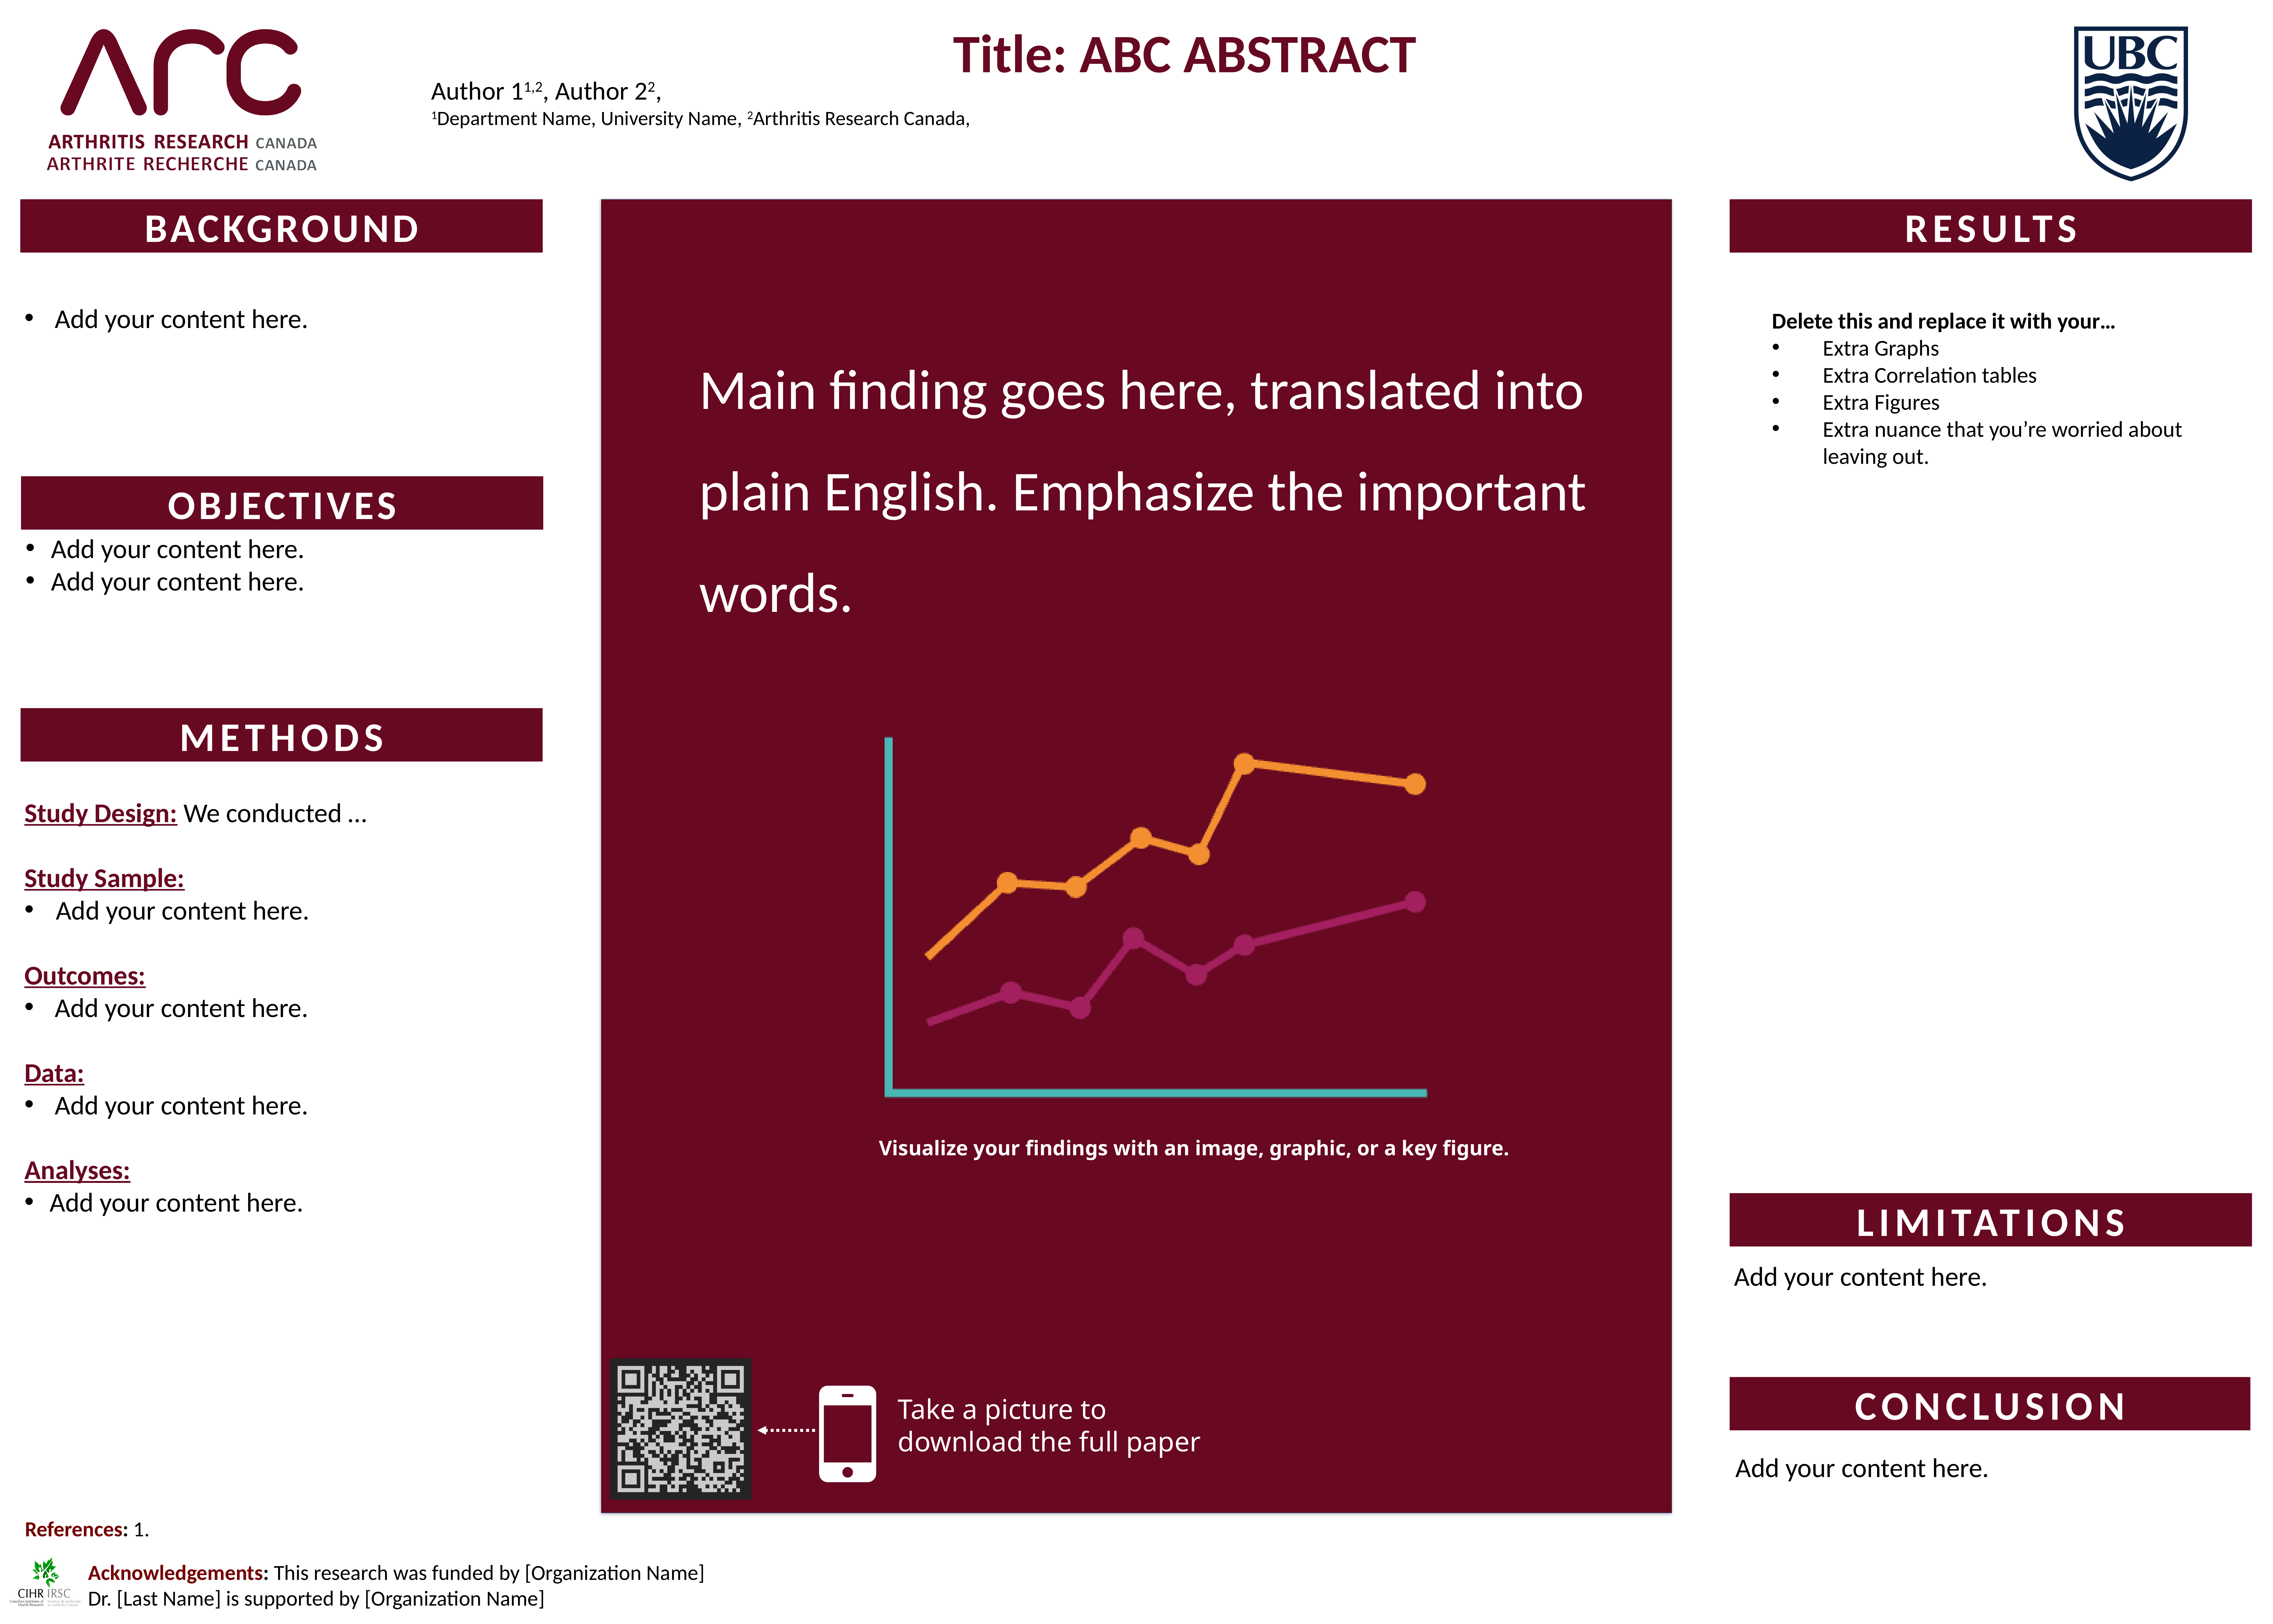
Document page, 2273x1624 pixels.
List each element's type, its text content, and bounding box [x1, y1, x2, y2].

text_box Title: ABC ABSTRACT [427, 16, 1943, 86]
text_box Visualize your findings with an image, graphic, or a key figure. [875, 1133, 1971, 1186]
text_box Delete this and replace it with your… Extra Graphs Extra Correlation tables Extra Figures Extra nuance that you’re worried about leaving out. [1768, 304, 2220, 471]
text_box LIMITATIONS [1730, 1193, 2252, 1246]
text_box References: 1. [21, 1513, 1092, 1543]
text_box [601, 199, 1672, 1513]
text_box [819, 1386, 876, 1482]
title Main finding goes here, translated into plain English. Emphasize the important words. [677, 307, 1611, 786]
text_box METHODS [21, 708, 543, 762]
picture [884, 736, 1427, 1098]
text_box Add your content here. [1730, 1256, 2005, 1293]
text_box Study Design: We conducted … Study Sample: Add your content here. Outcomes: Add your content here. Data: Add your content here. Analyses: Add your content here. [20, 793, 543, 1219]
picture [610, 1358, 751, 1500]
text_box Add your content here. [20, 298, 543, 336]
text_box Add your content here. Add your content here. [21, 529, 543, 598]
text_box Acknowledgements: This research was funded by [Organization Name] Dr. [Last Name] is supported by [Organization Name] [84, 1556, 1001, 1612]
text_box Add your content here. [1731, 1448, 2006, 1485]
picture [47, 29, 317, 171]
text_box OBJECTIVES [21, 476, 543, 530]
picture [6, 1554, 84, 1610]
text_box Take a picture to download the full paper [894, 1390, 1252, 1459]
text_box CONCLUSION [1730, 1377, 2251, 1431]
picture [2074, 26, 2188, 182]
text_box Author 11,2, Author 22­­, 1Department Name, University Name, 2Arthritis Research Canada, [427, 72, 1885, 145]
text_box RESULTS [1730, 199, 2252, 253]
text_box BACKGROUND [20, 199, 543, 253]
